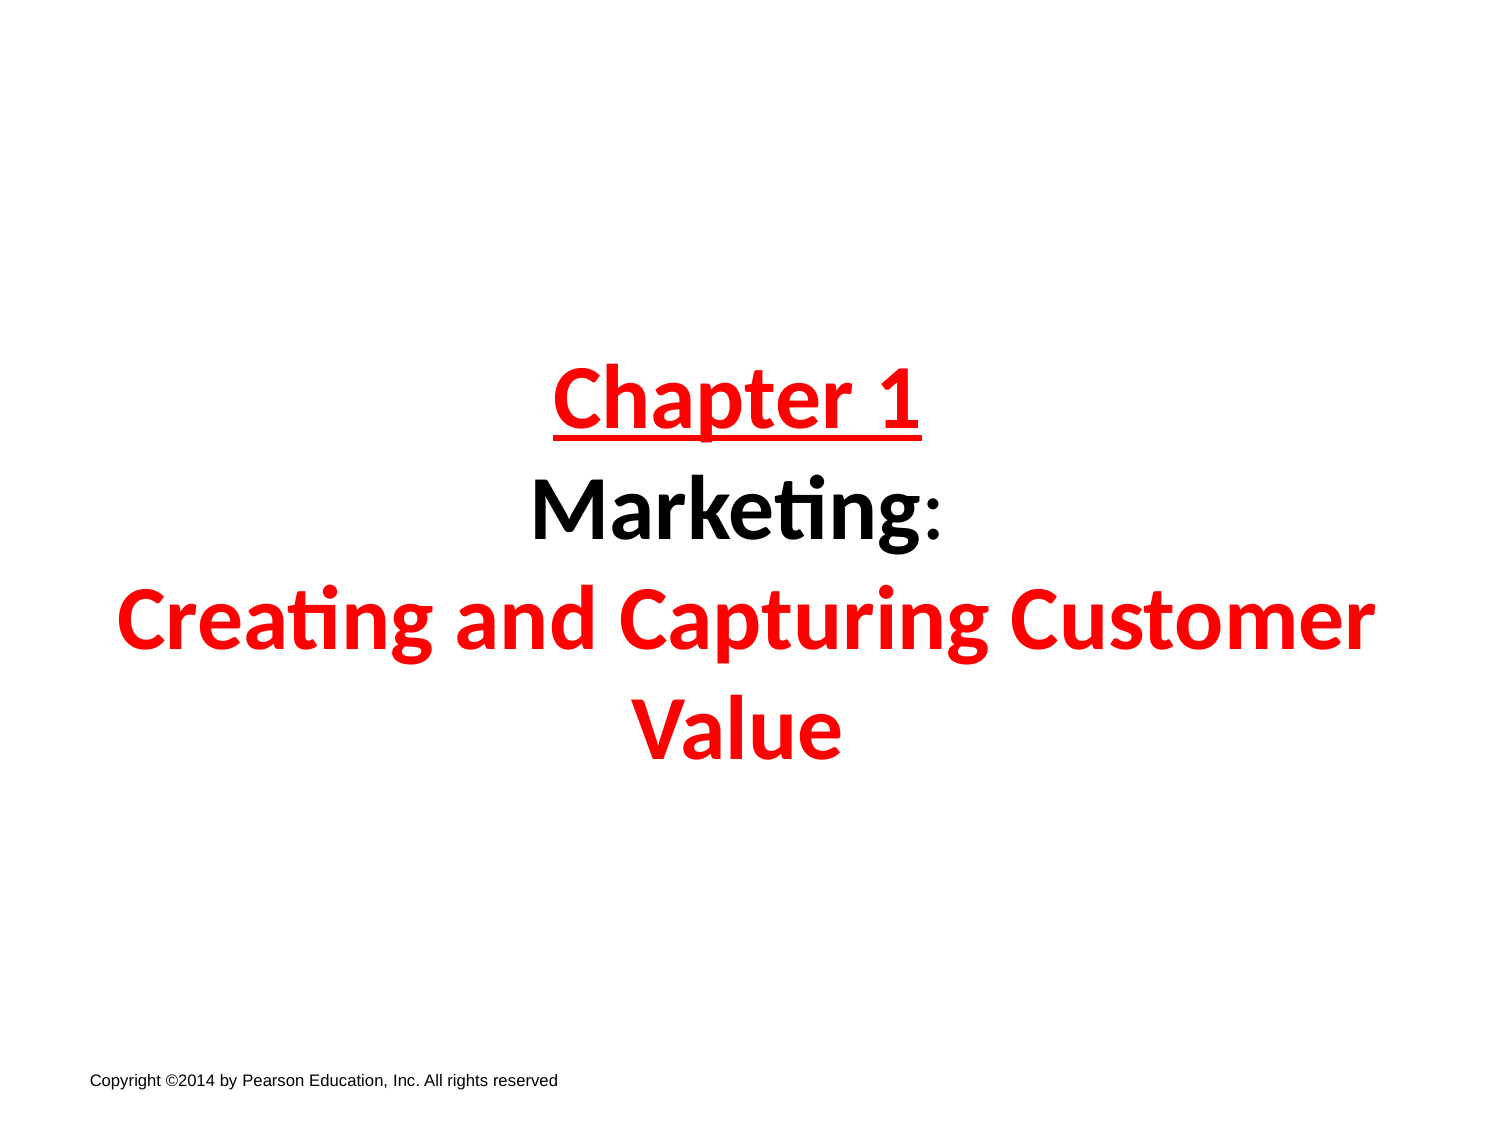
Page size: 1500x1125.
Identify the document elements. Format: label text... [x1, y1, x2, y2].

text_box Copyright ©2014 by Pearson Education, Inc. All rights reserved [74, 1062, 825, 1098]
title Chapter 1 Marketing: Creating and Capturing Customer Value [50, 249, 1425, 975]
